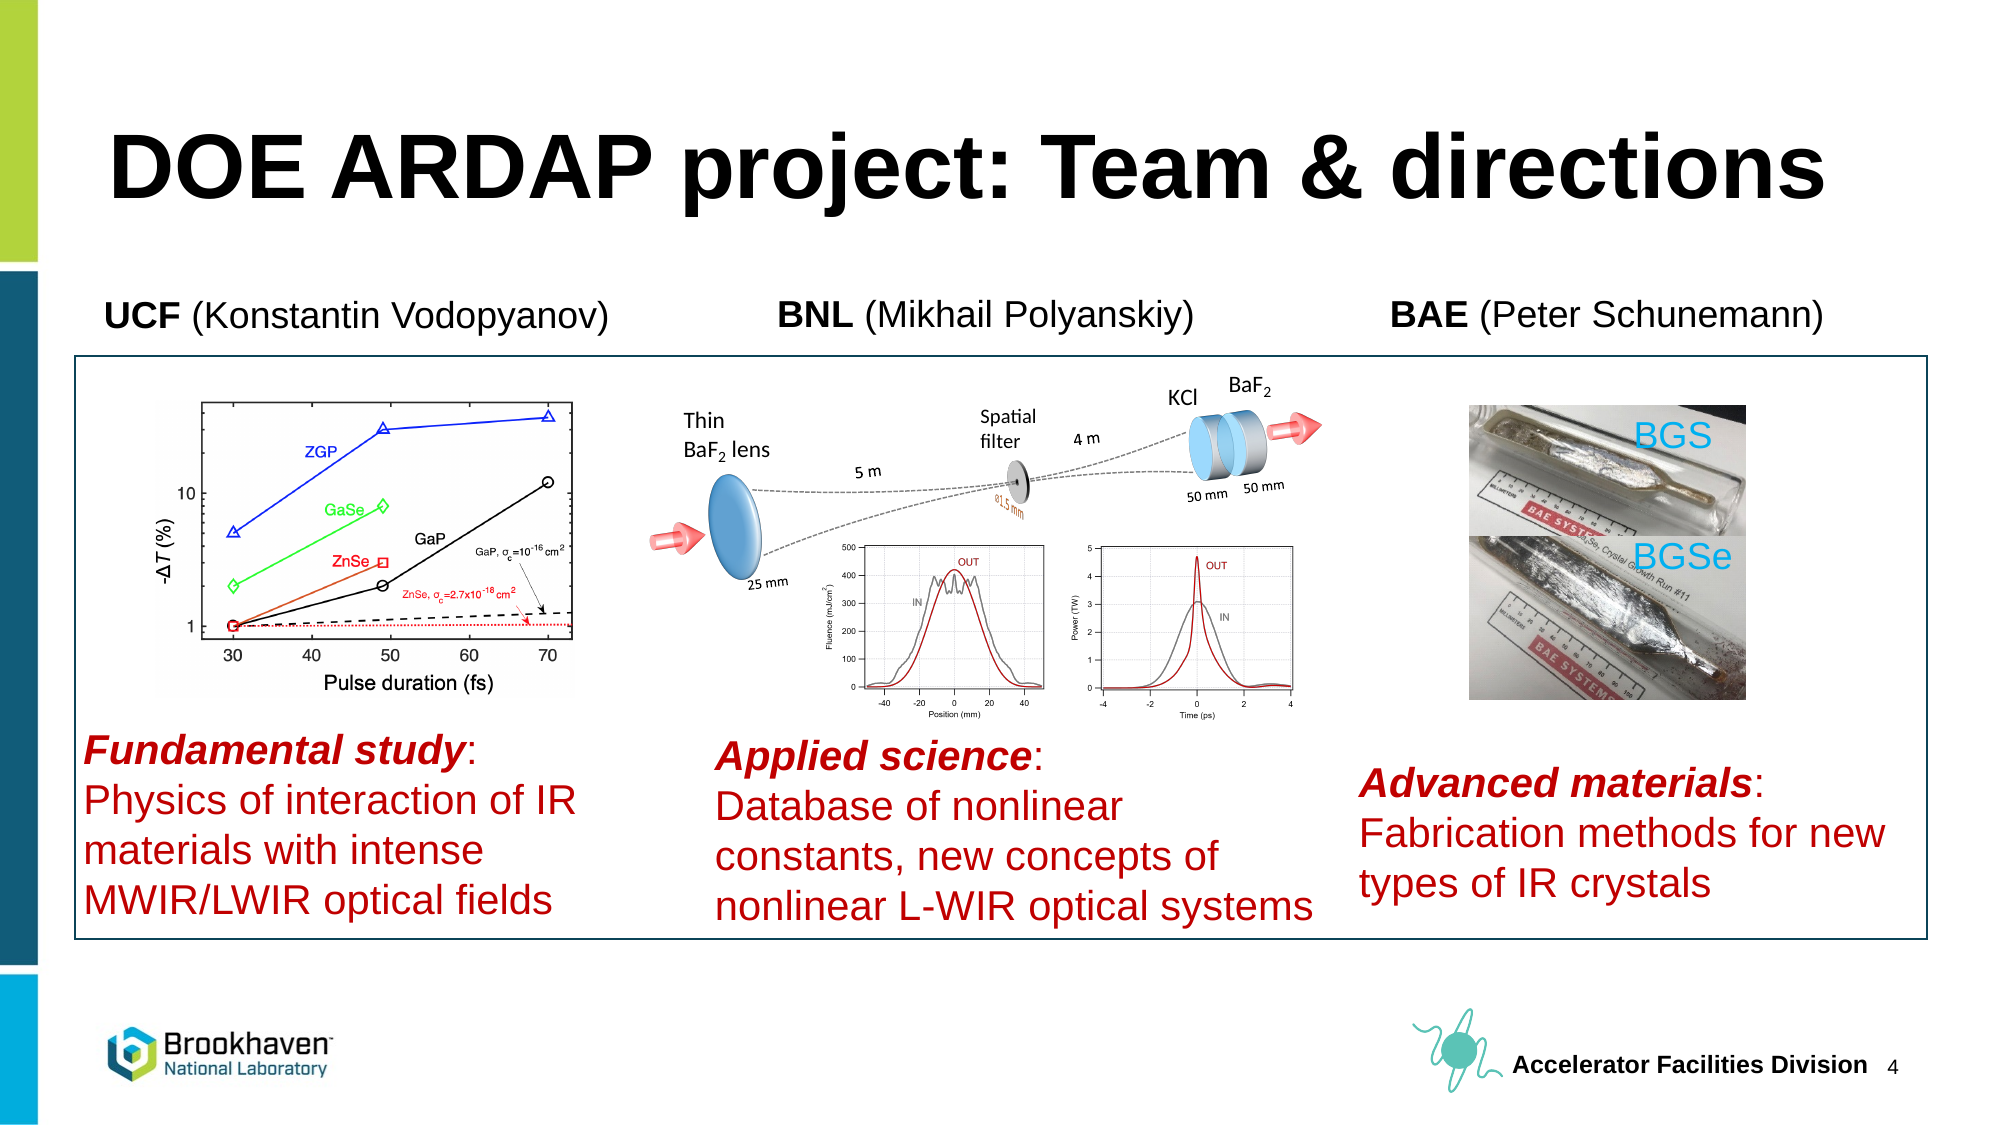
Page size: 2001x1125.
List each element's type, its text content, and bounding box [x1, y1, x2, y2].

text_box UCF (Konstantin Vodopyanov) [89, 283, 625, 344]
text_box BNL (Mikhail Polyanskiy) [762, 282, 1210, 343]
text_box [1404, 993, 1936, 1107]
text_box [74, 355, 1928, 940]
text_box Applied science: Database of nonlinear constants, new concepts of nonlinear L-WIR optical systems [700, 721, 1337, 936]
title DOE ARDAP project: Team & directions [93, 59, 1907, 278]
text_box BAE (Peter Schunemann) [1375, 282, 1840, 343]
picture [0, 0, 2001, 1125]
text_box Fundamental study: Physics of interaction of IR materials with intense MWIR/LWIR optical fields [68, 715, 646, 931]
text_box Advanced materials: Fabrication methods for new types of IR crystals [1344, 748, 1951, 913]
